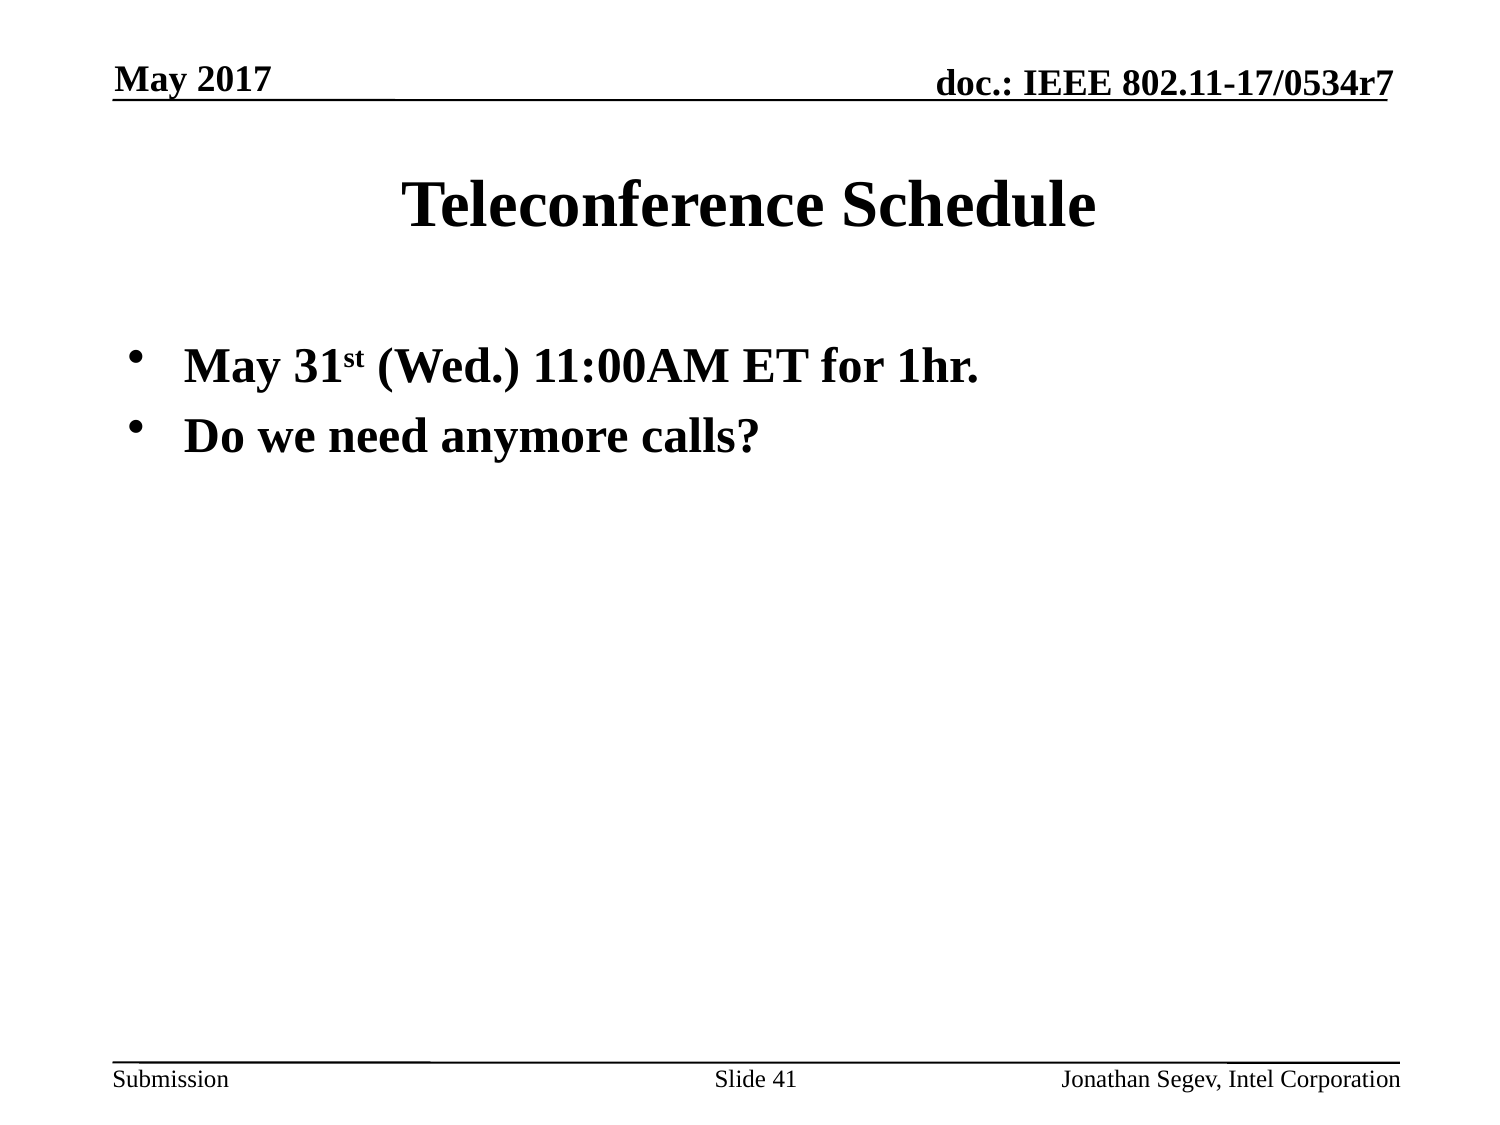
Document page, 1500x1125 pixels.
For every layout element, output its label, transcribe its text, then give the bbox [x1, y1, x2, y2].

list May 31st (Wed.) 11:00AM ET for 1hr. Do we need anymore calls? [112, 324, 1388, 551]
footer Jonathan Segev, Intel Corporation [878, 1061, 1402, 1093]
slide_number Slide 41 [712, 1061, 800, 1123]
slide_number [114, 54, 423, 100]
title Teleconference Schedule [112, 112, 1388, 288]
